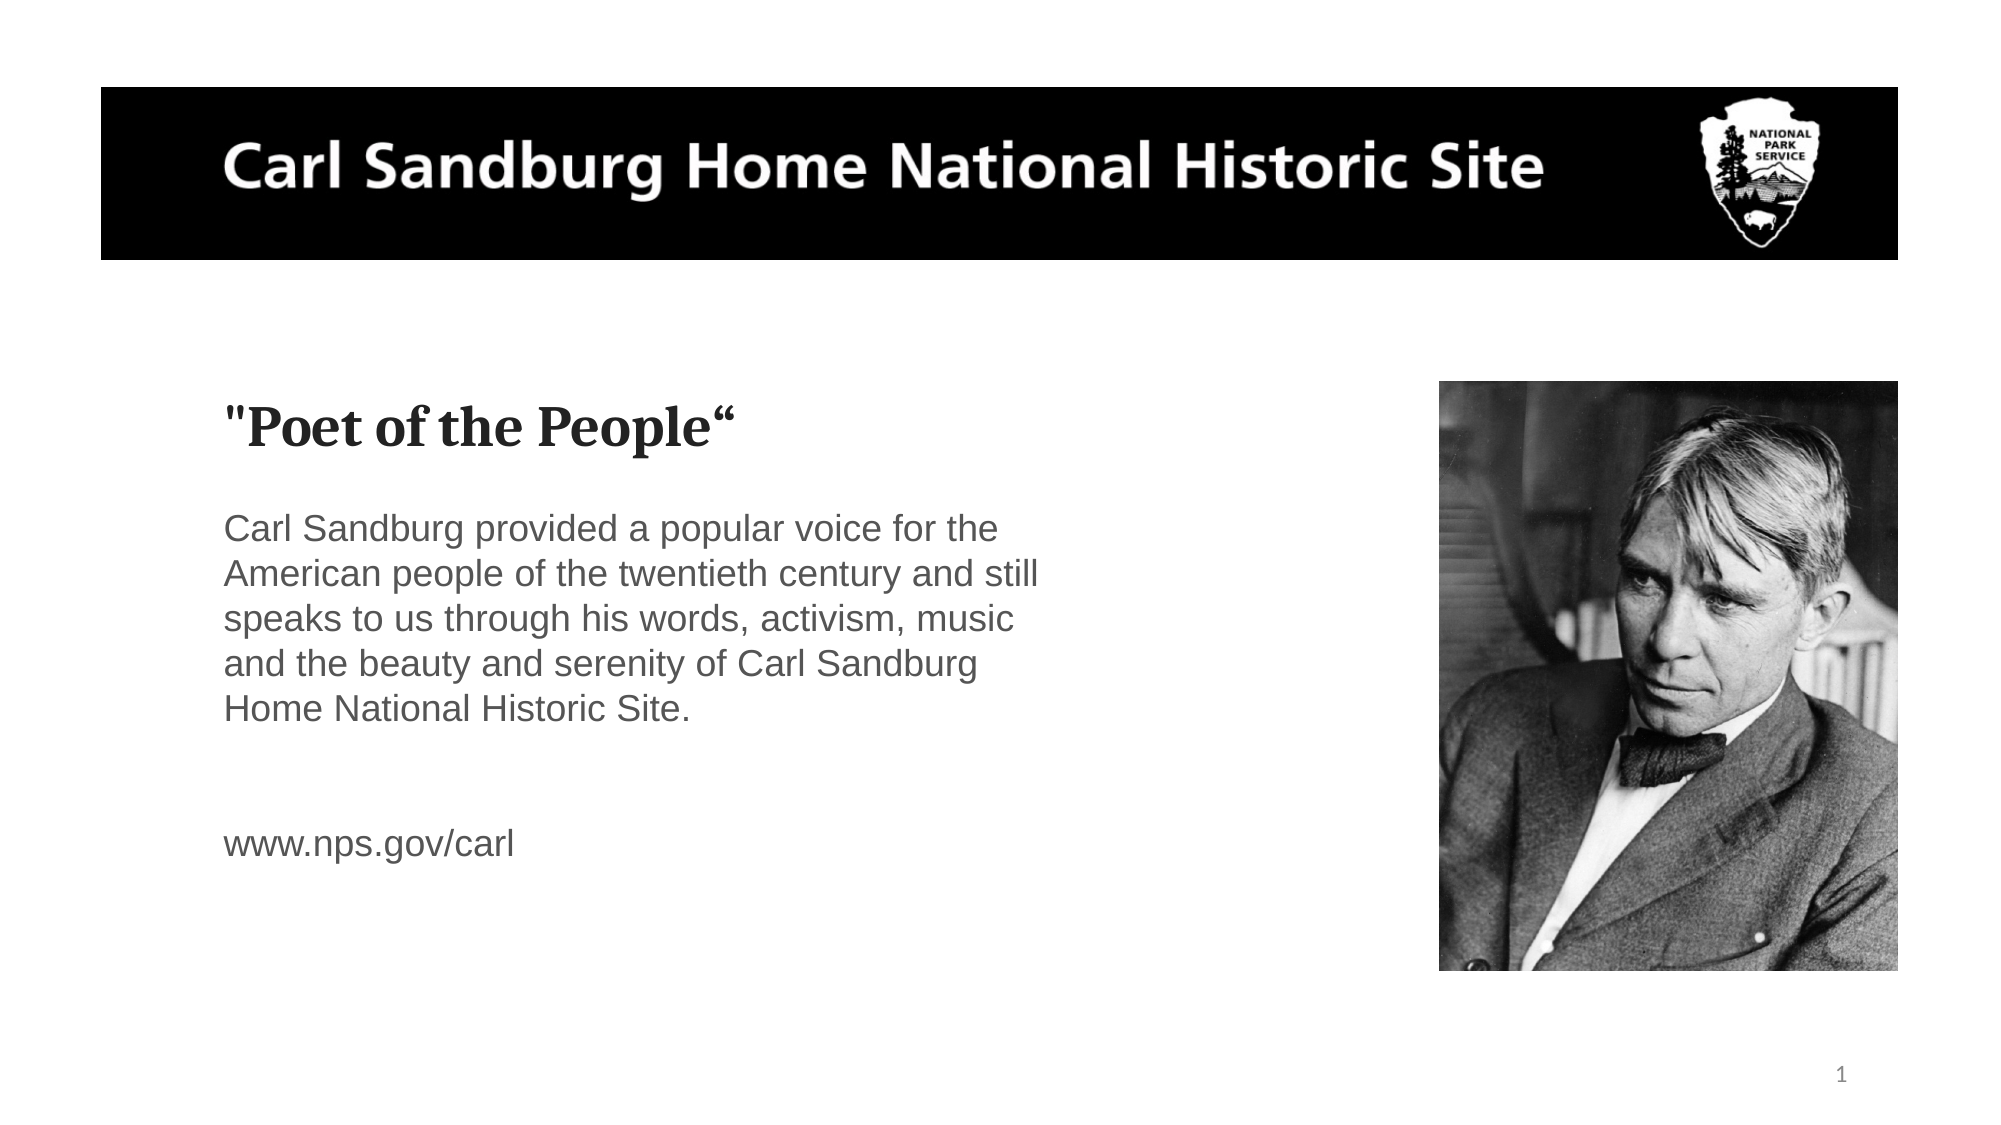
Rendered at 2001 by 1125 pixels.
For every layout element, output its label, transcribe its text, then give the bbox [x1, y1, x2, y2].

picture [101, 87, 1898, 260]
slide_number 1 [1412, 1042, 1863, 1103]
picture [1439, 381, 1899, 971]
text_box "Poet of the People“ Carl Sandburg provided a popular voice for the American people of the twentieth century and still speaks to us through his words, activism, music and the beauty and serenity of Carl Sandburg Home National Historic Site. www.nps.gov/carl [208, 381, 1102, 871]
